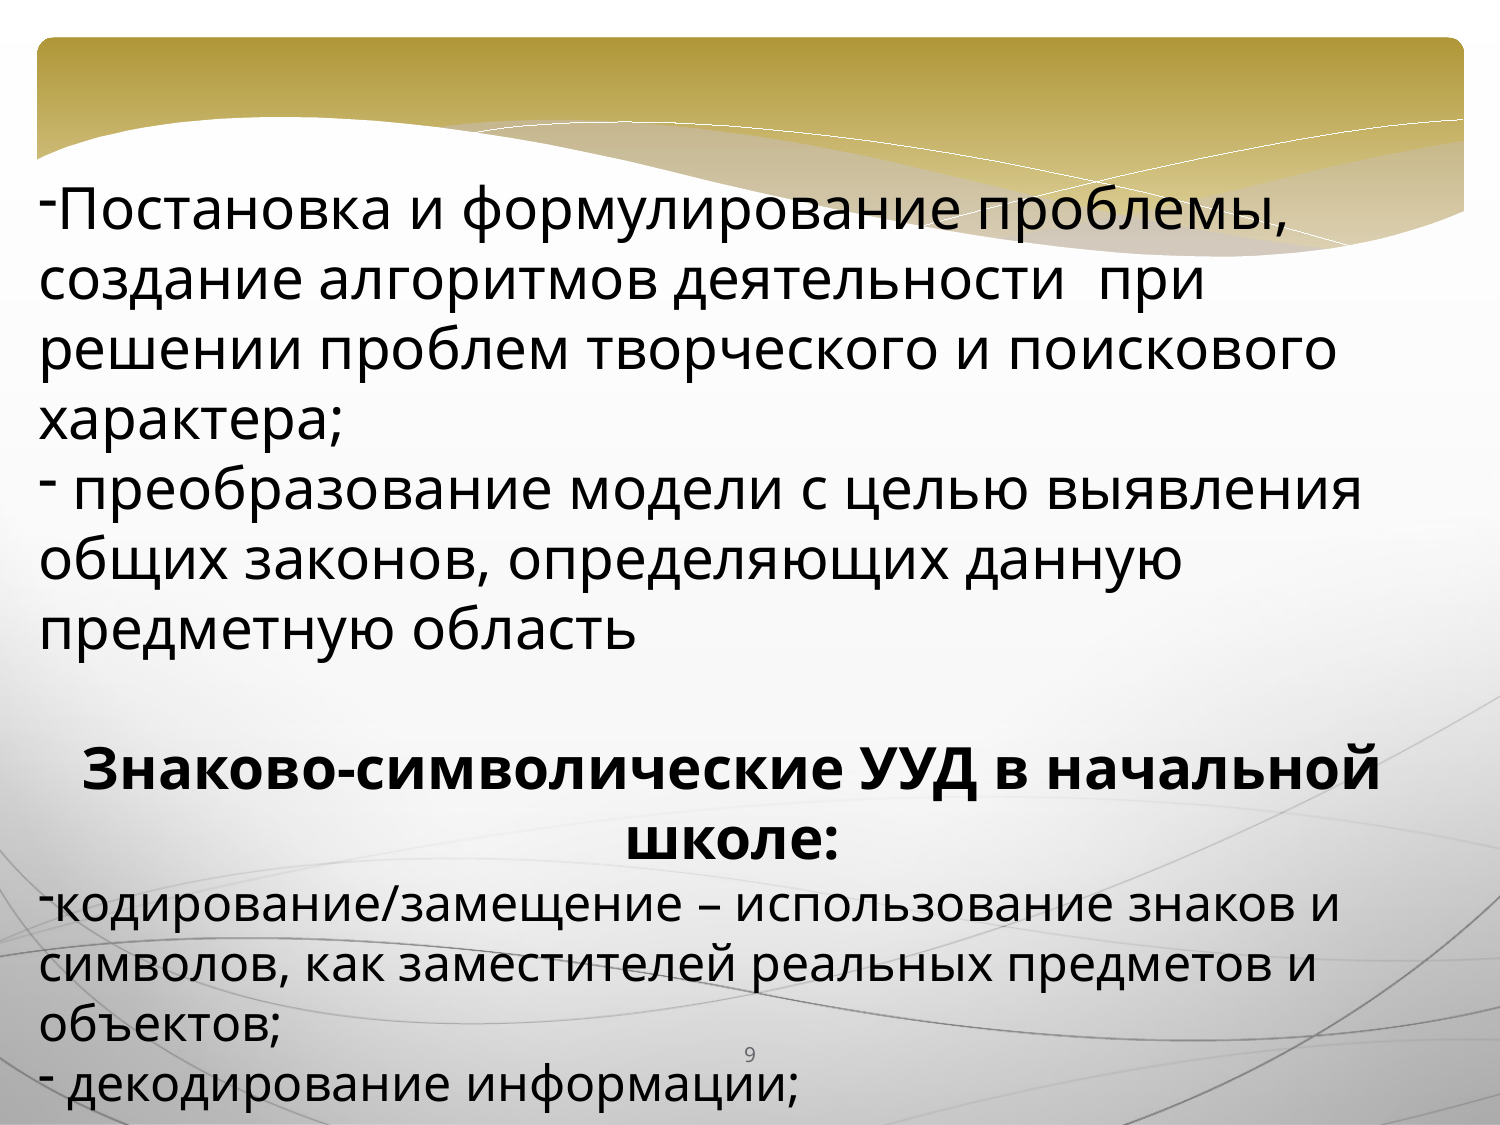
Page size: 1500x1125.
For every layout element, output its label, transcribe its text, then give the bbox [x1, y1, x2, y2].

text_box Постановка и формулирование проблемы, создание алгоритмов деятельности при решении проблем творческого и поискового характера; преобразование модели с целью выявления общих законов, определяющих данную предметную область Знаково-символические УУД в начальной школе: кодирование/замещение – использование знаков и символов, как заместителей реальных предметов и объектов; декодирование информации; умение использовать наглядные модели, круги, схемы, чертежи, планы для решения познавательных и учебных задач [23, 163, 1442, 1125]
